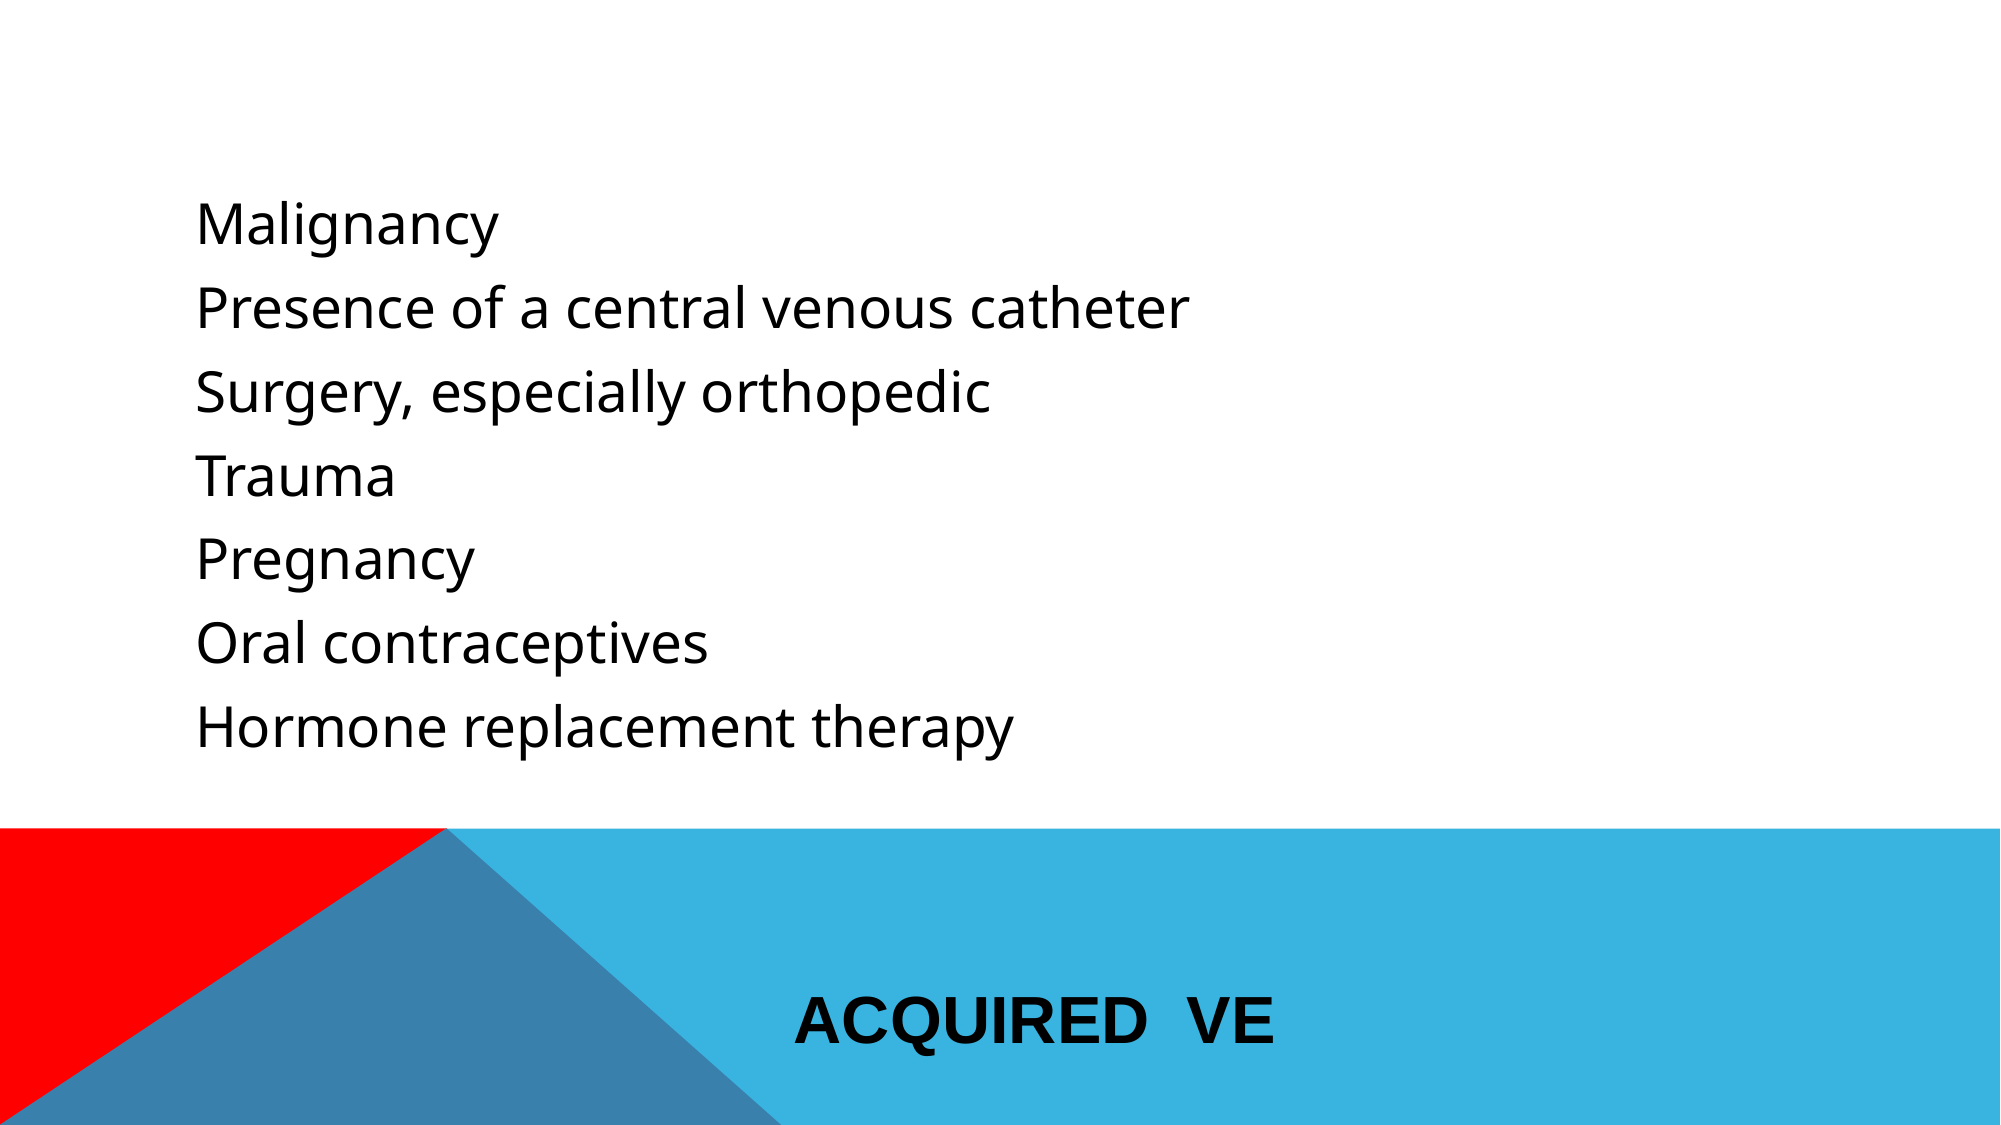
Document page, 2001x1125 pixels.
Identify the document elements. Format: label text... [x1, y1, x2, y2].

title Acquired VE [212, 972, 1858, 1063]
list Malignancy Presence of a central venous catheter Surgery, especially orthopedic Trauma Pregnancy Oral contraceptives Hormone replacement therapy [180, 180, 1825, 768]
